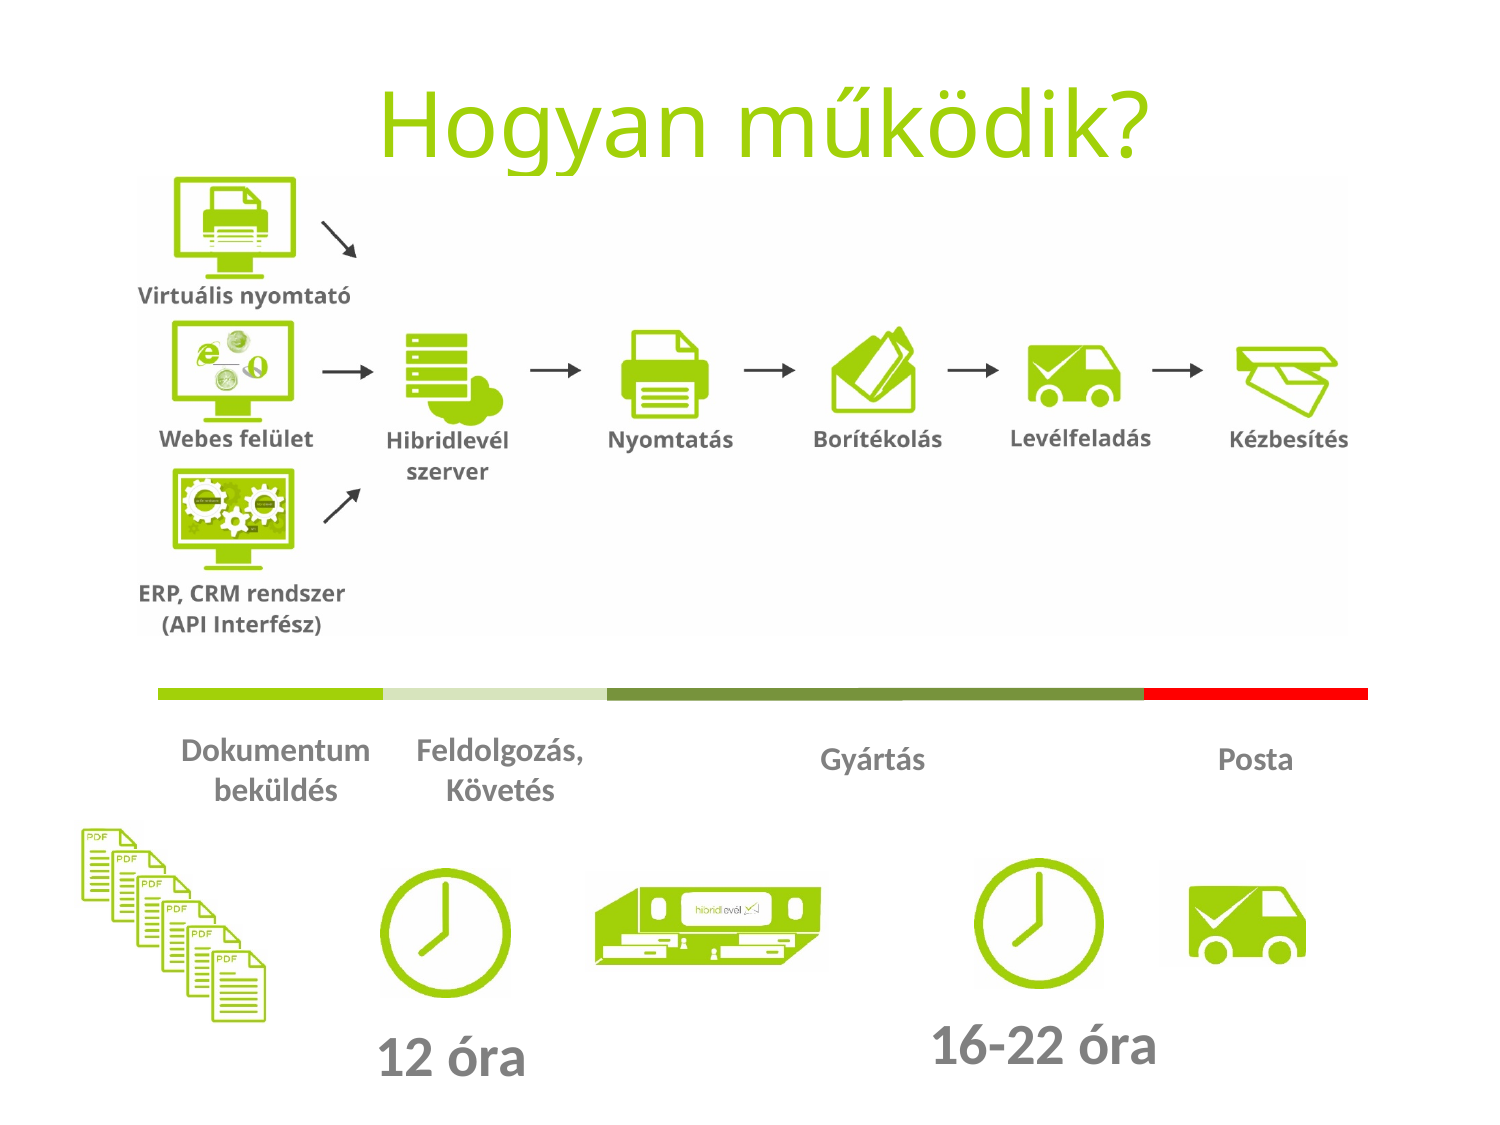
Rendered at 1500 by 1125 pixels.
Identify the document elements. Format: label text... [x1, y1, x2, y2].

text_box 12 óra [360, 1010, 586, 1095]
text_box Feldolgozás, Követés [388, 720, 613, 816]
picture [584, 871, 830, 972]
picture [974, 858, 1105, 989]
picture [380, 868, 511, 999]
picture [1159, 859, 1306, 967]
picture [73, 819, 268, 1024]
picture [136, 176, 1348, 637]
text_box 16-22 óra [914, 998, 1247, 1084]
title Hogyan működik? [88, 27, 1439, 215]
text_box Gyártás [607, 729, 1139, 785]
text_box Posta [1143, 729, 1369, 785]
text_box Dokumentum beküldés [163, 720, 388, 816]
